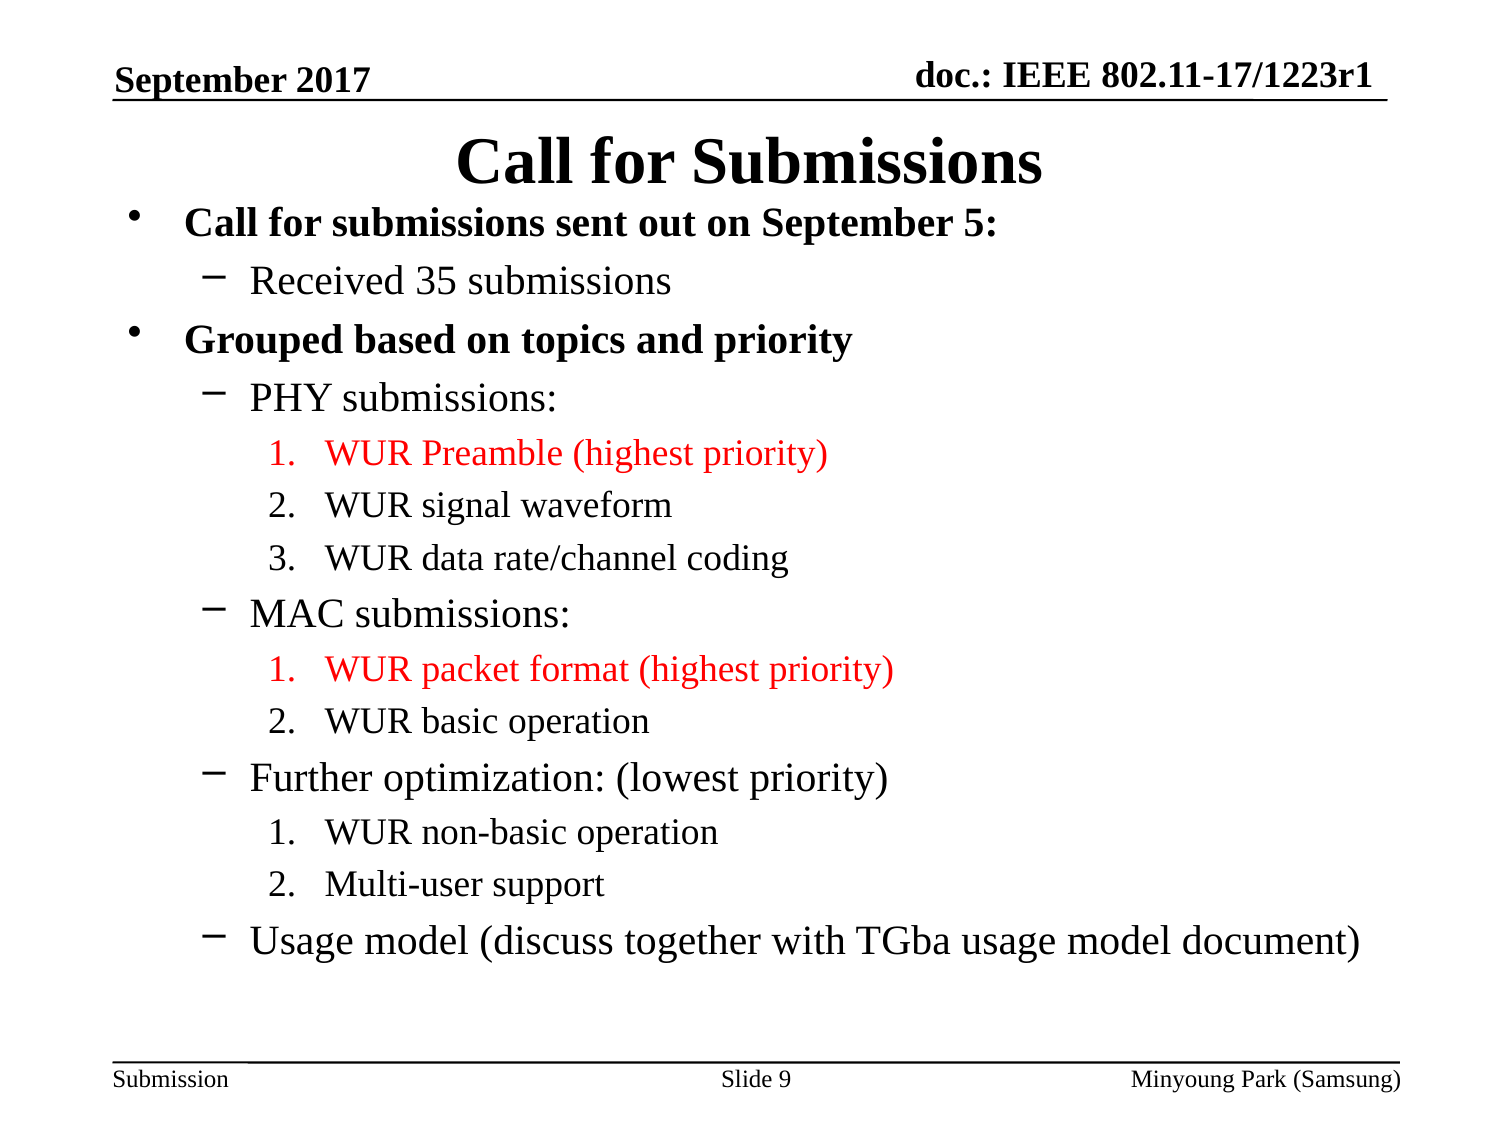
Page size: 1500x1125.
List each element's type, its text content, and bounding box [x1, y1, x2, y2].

footer Minyoung Park (Samsung) [949, 1061, 1402, 1093]
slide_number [114, 54, 374, 101]
title Call for Submissions [112, 112, 1388, 187]
slide_number Slide 9 [712, 1061, 800, 1093]
list Call for submissions sent out on September 5: Received 35 submissions Grouped based on topics and priority PHY submissions: WUR Preamble (highest priority) WUR signal waveform WUR data rate/channel coding MAC submissions: WUR packet format (highest priority) WUR basic operation Further optimization: (lowest priority) WUR non-basic operation Multi-user support Usage model (discuss together with TGba usage model document) [112, 187, 1388, 1063]
